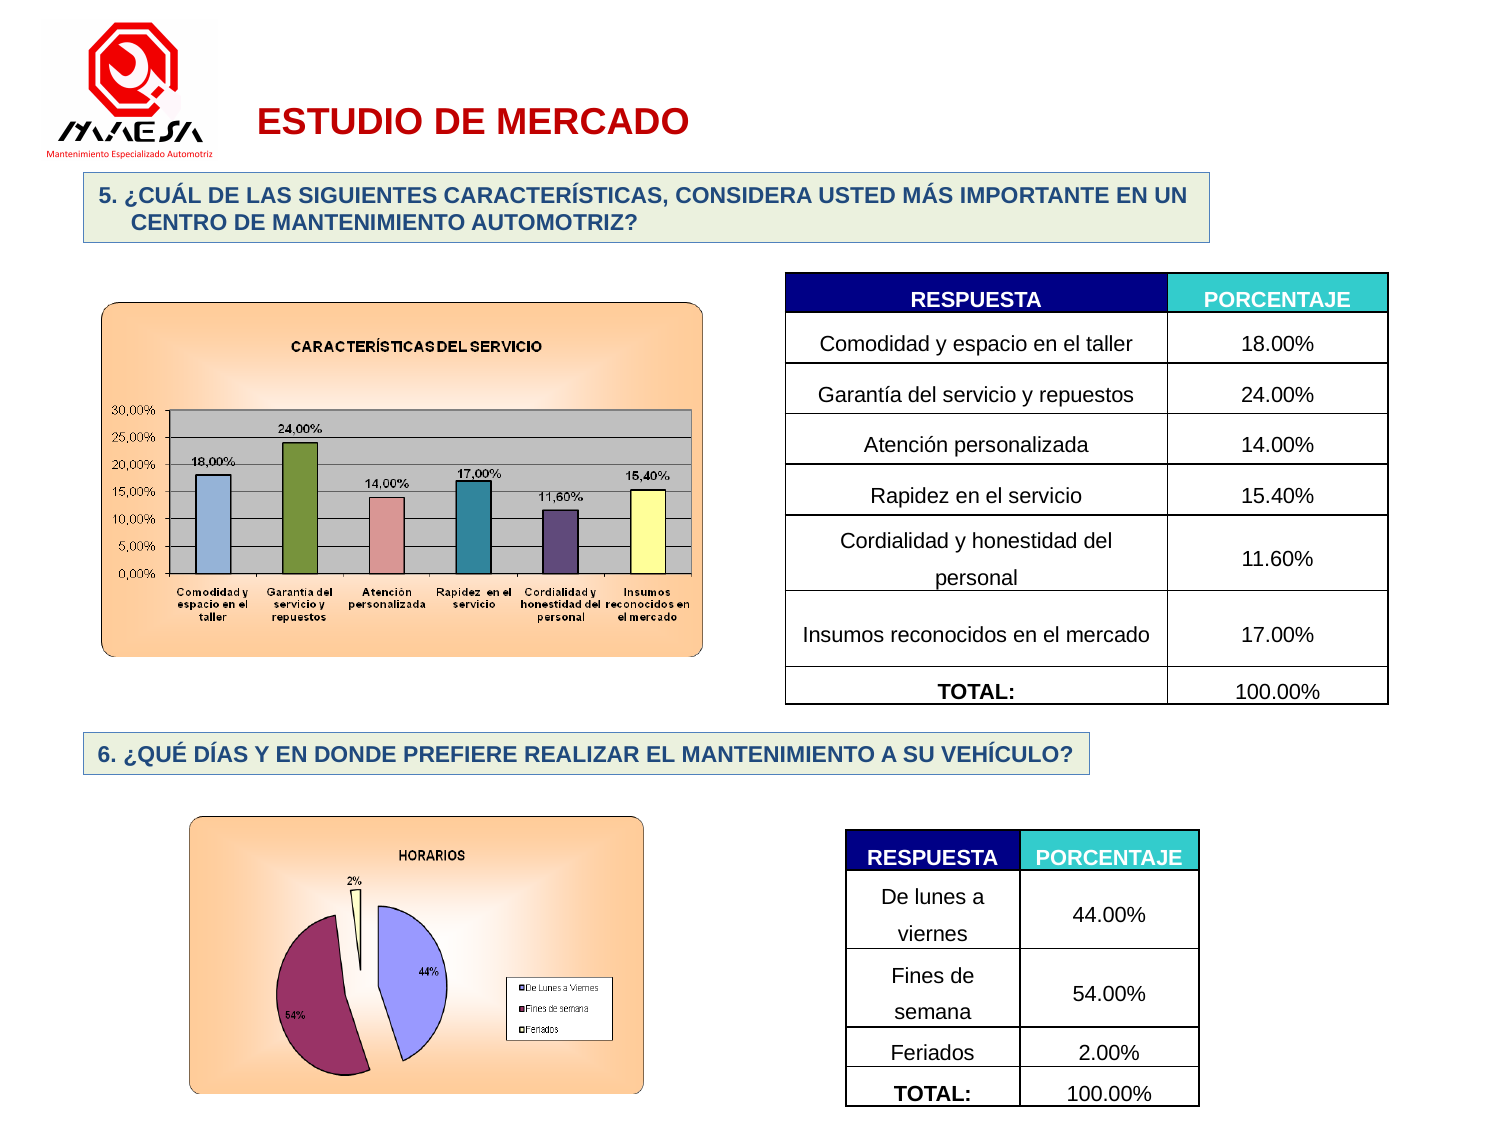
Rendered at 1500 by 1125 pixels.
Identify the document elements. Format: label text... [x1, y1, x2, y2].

table_cell Fines de semana [847, 949, 1019, 1026]
picture [40, 18, 218, 162]
table_cell De lunes a viernes [847, 871, 1019, 948]
text_box 6. ¿Qué días y en donde prefiere realizar el mantenimiento a su vehículo? [83, 732, 1090, 775]
table_cell Cordialidad y honestidad del personal [786, 516, 1167, 590]
text_box ESTUDIO DE MERCADO [242, 89, 750, 150]
table_cell Garantía del servicio y repuestos [786, 364, 1167, 413]
table_header RESPUESTA [847, 831, 1019, 869]
table_cell Rapidez en el servicio [786, 465, 1167, 514]
table_cell 18.00% [1168, 313, 1387, 362]
table_cell 24.00% [1168, 364, 1387, 413]
table_cell 15.40% [1168, 465, 1387, 514]
table_cell 2.00% [1021, 1028, 1198, 1066]
table_cell 14.00% [1168, 414, 1387, 463]
table_cell Atención personalizada [786, 414, 1167, 463]
table_cell 11.60% [1168, 516, 1387, 590]
table_cell 44.00% [1021, 871, 1198, 948]
table_cell Comodidad y espacio en el taller [786, 313, 1167, 362]
table_cell Feriados [847, 1028, 1019, 1066]
table_cell 100.00% [1021, 1067, 1198, 1105]
table_cell TOTAL: [786, 667, 1167, 703]
table_cell Insumos reconocidos en el mercado [786, 591, 1167, 666]
table_cell 100.00% [1168, 667, 1387, 703]
table_header RESPUESTA [786, 274, 1167, 311]
picture [100, 302, 703, 658]
table_cell 54.00% [1021, 949, 1198, 1026]
table_header PORCENTAJE [1168, 274, 1387, 311]
table_cell TOTAL: [847, 1067, 1019, 1105]
table_cell 17.00% [1168, 591, 1387, 666]
table_header PORCENTAJE [1021, 831, 1198, 869]
picture [188, 815, 644, 1095]
text_box 5. ¿Cuál de las siguientes características, considera usted más importante en un centro de mantenimiento automotriz? [83, 172, 1210, 243]
